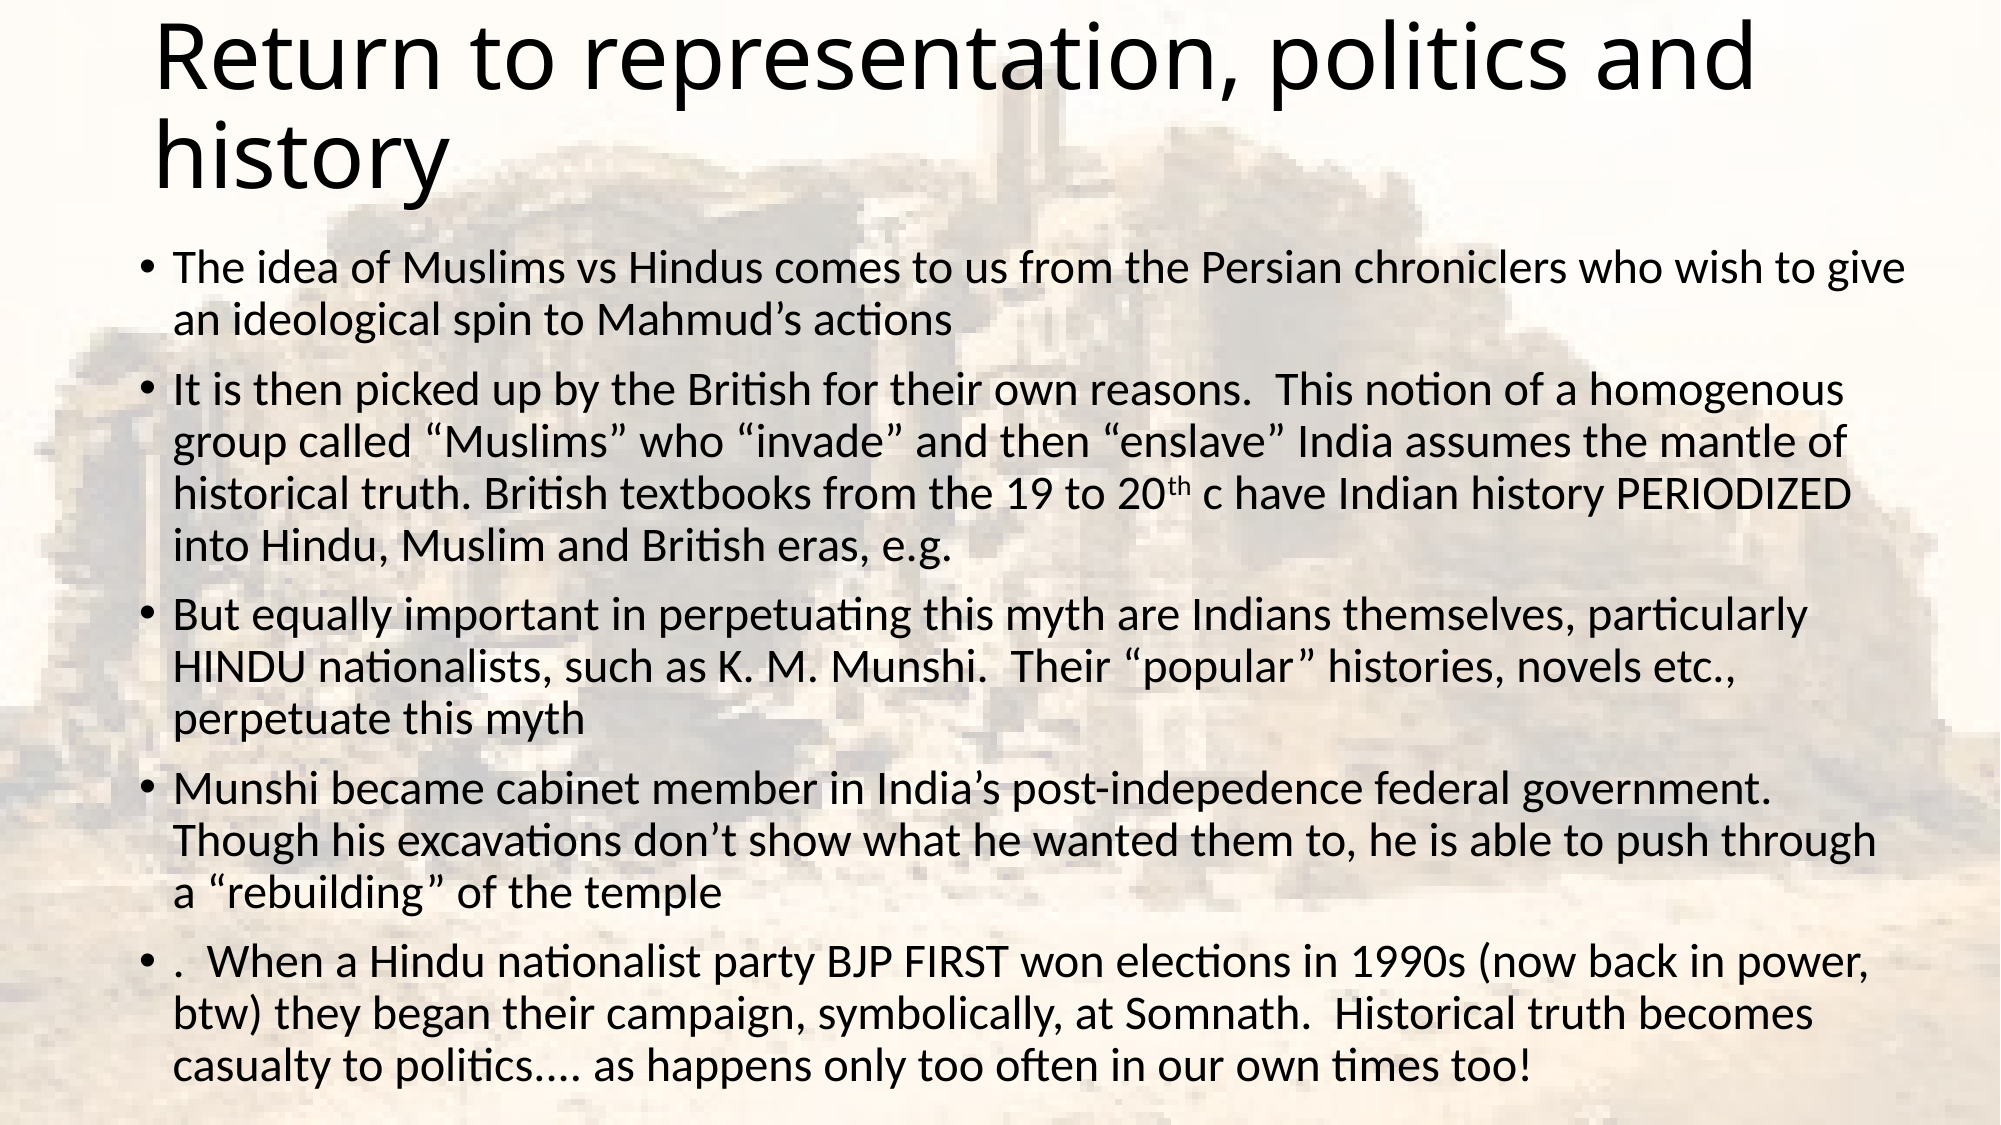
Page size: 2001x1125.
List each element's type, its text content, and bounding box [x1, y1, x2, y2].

list The idea of Muslims vs Hindus comes to us from the Persian chroniclers who wish to give an ideological spin to Mahmud’s actions It is then picked up by the British for their own reasons. This notion of a homogenous group called “Muslims” who “invade” and then “enslave” India assumes the mantle of historical truth. British textbooks from the 19 to 20th c have Indian history PERIODIZED into Hindu, Muslim and British eras, e.g. But equally important in perpetuating this myth are Indians themselves, particularly HINDU nationalists, such as K. M. Munshi. Their “popular” histories, novels etc., perpetuate this myth Munshi became cabinet member in India’s post-indepedence federal government. Though his excavations don’t show what he wanted them to, he is able to push through a “rebuilding” of the temple . When a Hindu nationalist party BJP FIRST won elections in 1990s (now back in power, btw) they began their campaign, symbolically, at Somnath. Historical truth becomes casualty to politics.... as happens only too often in our own times too! [124, 234, 1925, 1109]
title Return to representation, politics and history [137, 0, 1863, 219]
